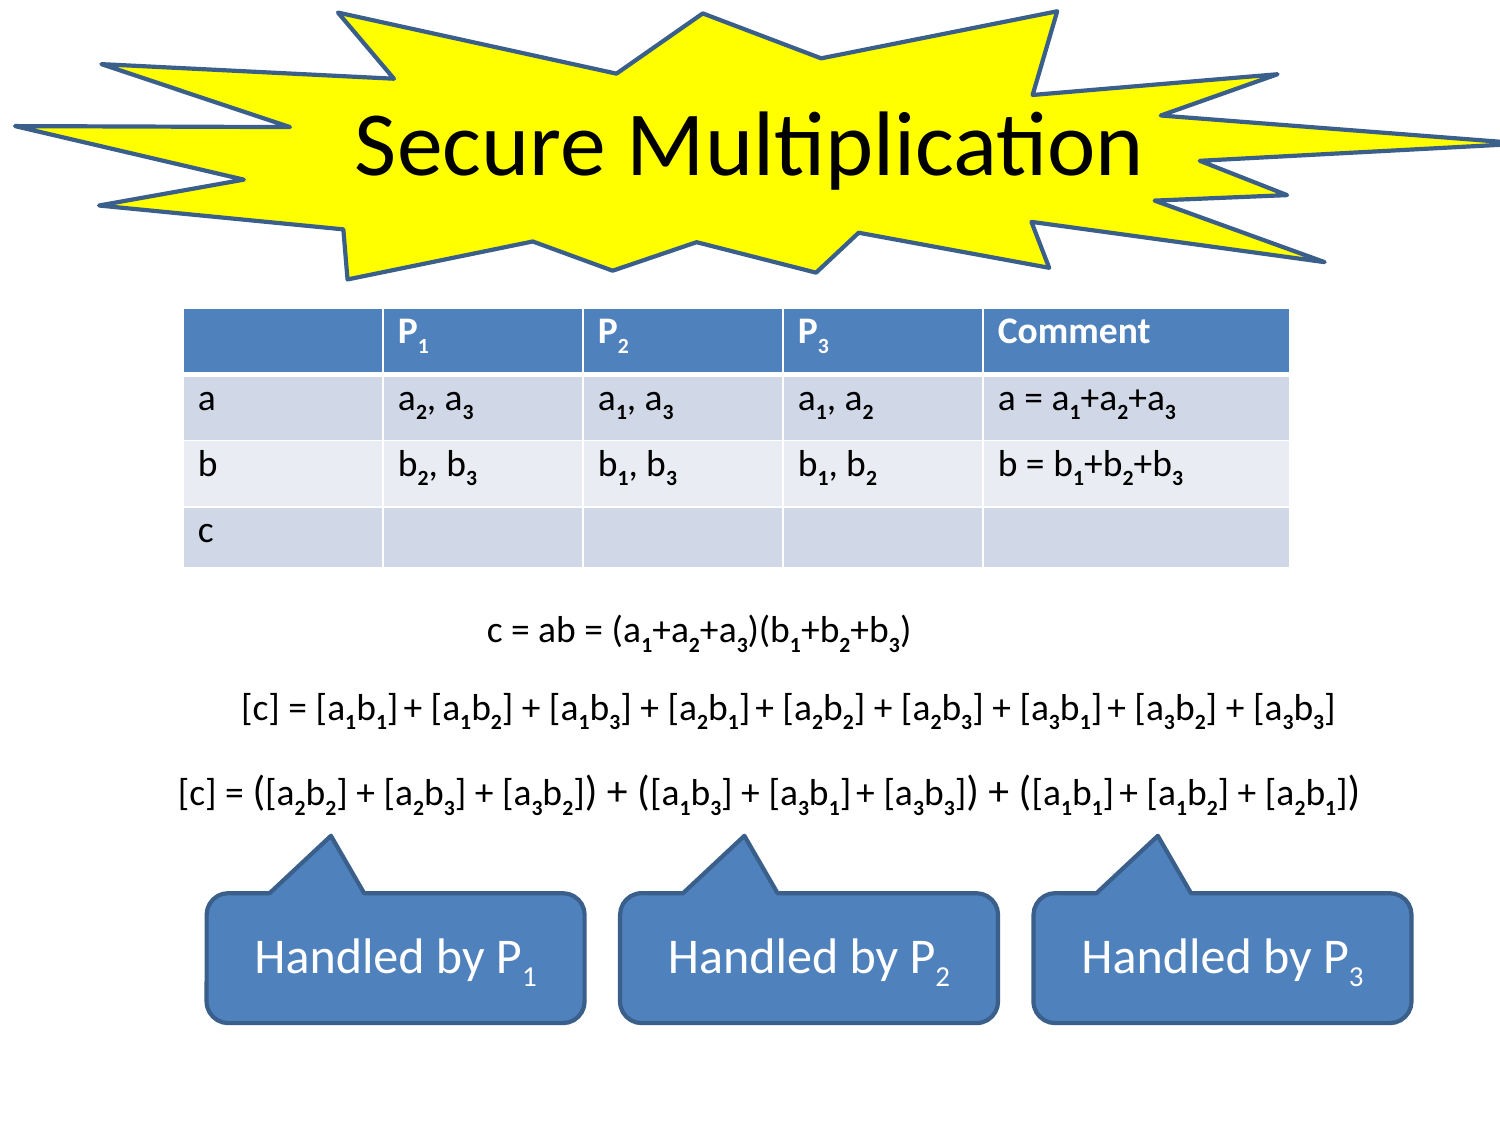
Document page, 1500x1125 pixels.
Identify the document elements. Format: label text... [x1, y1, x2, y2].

table_cell b1, b3 [584, 441, 782, 506]
table_header P3 [784, 309, 982, 372]
text_box Handled by P3 [1031, 833, 1414, 1026]
text_box [1425, 133, 1500, 151]
table_cell a2, a3 [384, 377, 582, 440]
table_cell [984, 508, 1289, 567]
text_box c = ab = (a1+a2+a3)(b1+b2+b3) [472, 597, 927, 664]
table_cell [384, 508, 582, 567]
text_box [653, 11, 792, 45]
table_cell b [184, 441, 382, 506]
table_cell a1, a2 [784, 377, 982, 440]
table_cell a1, a3 [584, 377, 782, 440]
text_box [c] = [a1b1] + [a1b2] + [a1b3] + [a2b1] + [a2b2] + [a2b3] + [a3b1] + [a3b2] + [a3b3] [226, 675, 1351, 742]
text_box [12, 123, 75, 143]
table_cell [584, 508, 782, 567]
text_box [336, 10, 496, 45]
table_header P2 [584, 309, 782, 372]
text_box Handled by P1 [204, 833, 587, 1026]
table_cell a = a1+a2+a3 [984, 377, 1289, 440]
text_box [341, 233, 1052, 282]
text_box [c] = ([a2b2] + [a2b3] + [a3b2]) + ([a1b3] + [a3b1] + [a3b3]) + ([a1b1] + [a1b2] + [a2b1]) [163, 756, 1376, 827]
text_box Handled by P2 [617, 833, 1001, 1026]
table_cell b2, b3 [384, 441, 582, 506]
text_box [877, 9, 1060, 45]
text_box [1097, 233, 1327, 265]
table_header P1 [384, 309, 582, 372]
table_header [184, 309, 382, 372]
table_cell a [184, 377, 382, 440]
title Secure Multiplication [75, 45, 1425, 233]
table_cell b = b1+b2+b3 [984, 441, 1289, 506]
table_cell b1, b2 [784, 441, 982, 506]
table_cell [784, 508, 982, 567]
table_cell c [184, 508, 382, 567]
table_header Comment [984, 309, 1289, 372]
